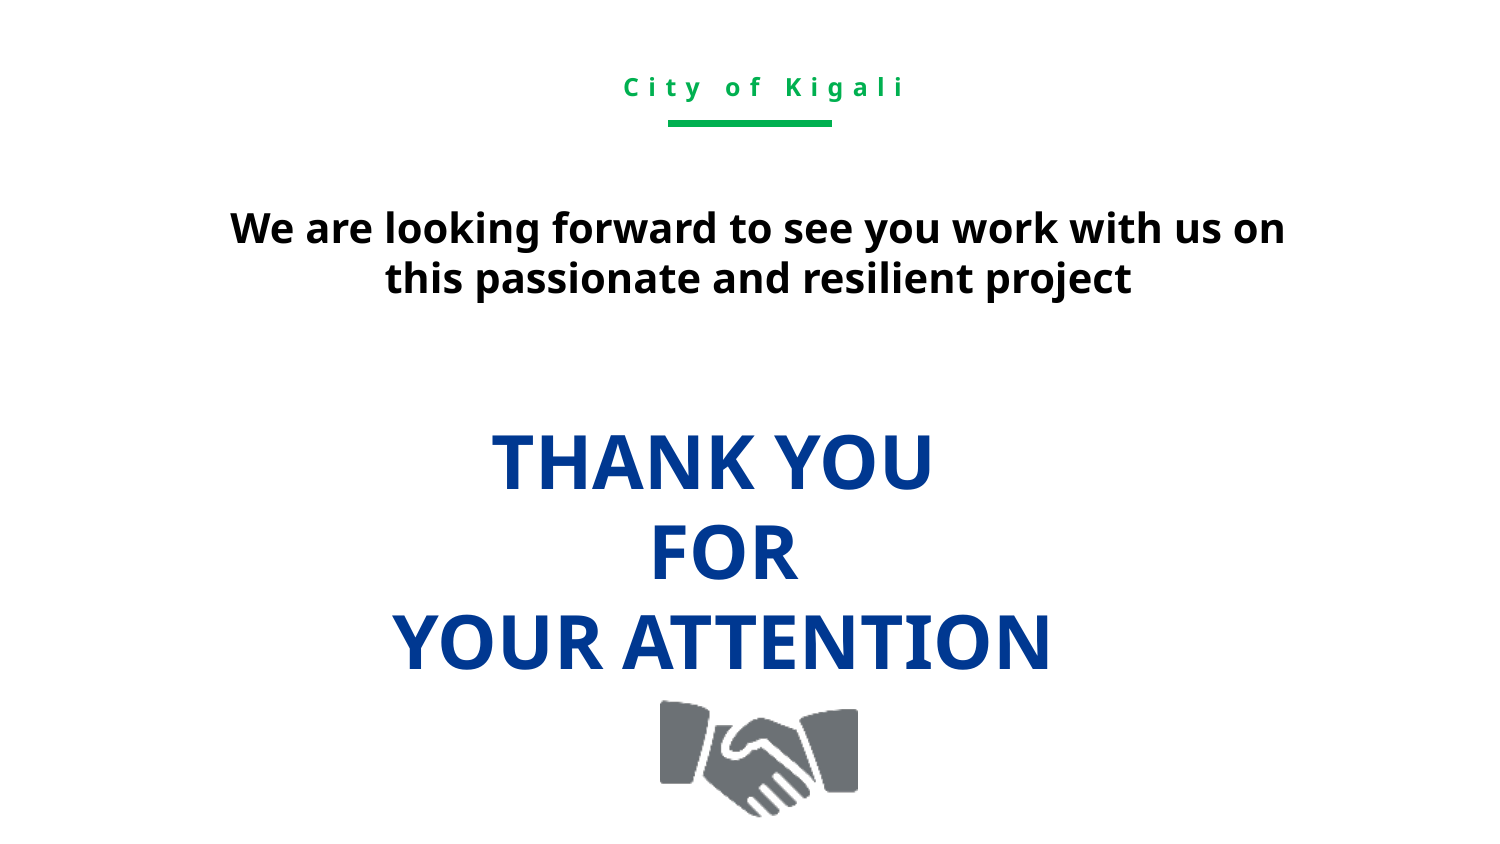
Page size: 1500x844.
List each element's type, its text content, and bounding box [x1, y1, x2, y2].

text_box We are looking forward to see you work with us on this passionate and resilient project [213, 194, 1304, 310]
text_box THANK YOU FOR YOUR ATTENTION [167, 407, 1281, 693]
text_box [557, 64, 985, 124]
picture [660, 660, 858, 844]
